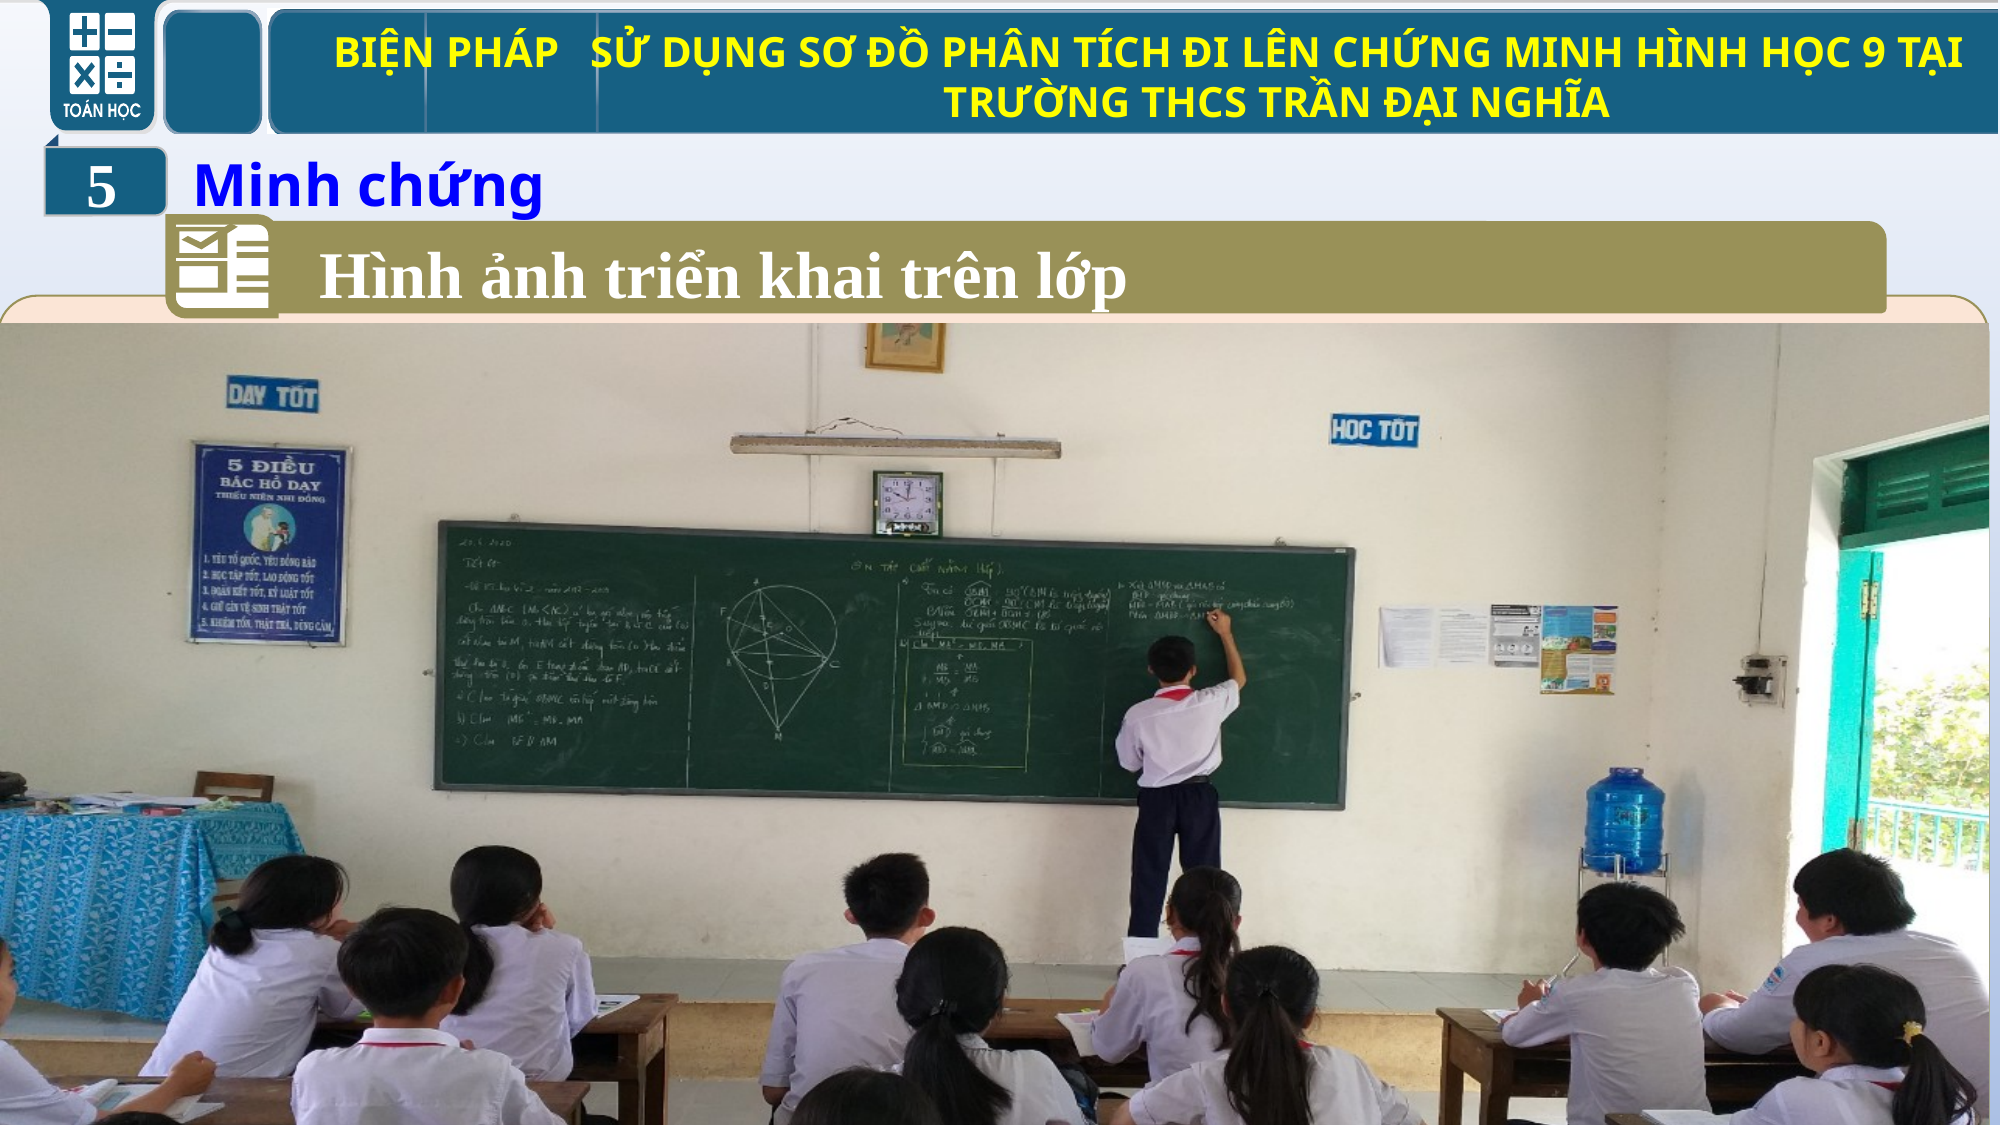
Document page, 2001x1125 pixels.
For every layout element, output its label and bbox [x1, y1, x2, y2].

picture [0, 0, 1998, 135]
text_box [0, 294, 1988, 323]
picture [0, 323, 1989, 1125]
text_box [43, 133, 1348, 229]
text_box [170, 219, 1882, 320]
